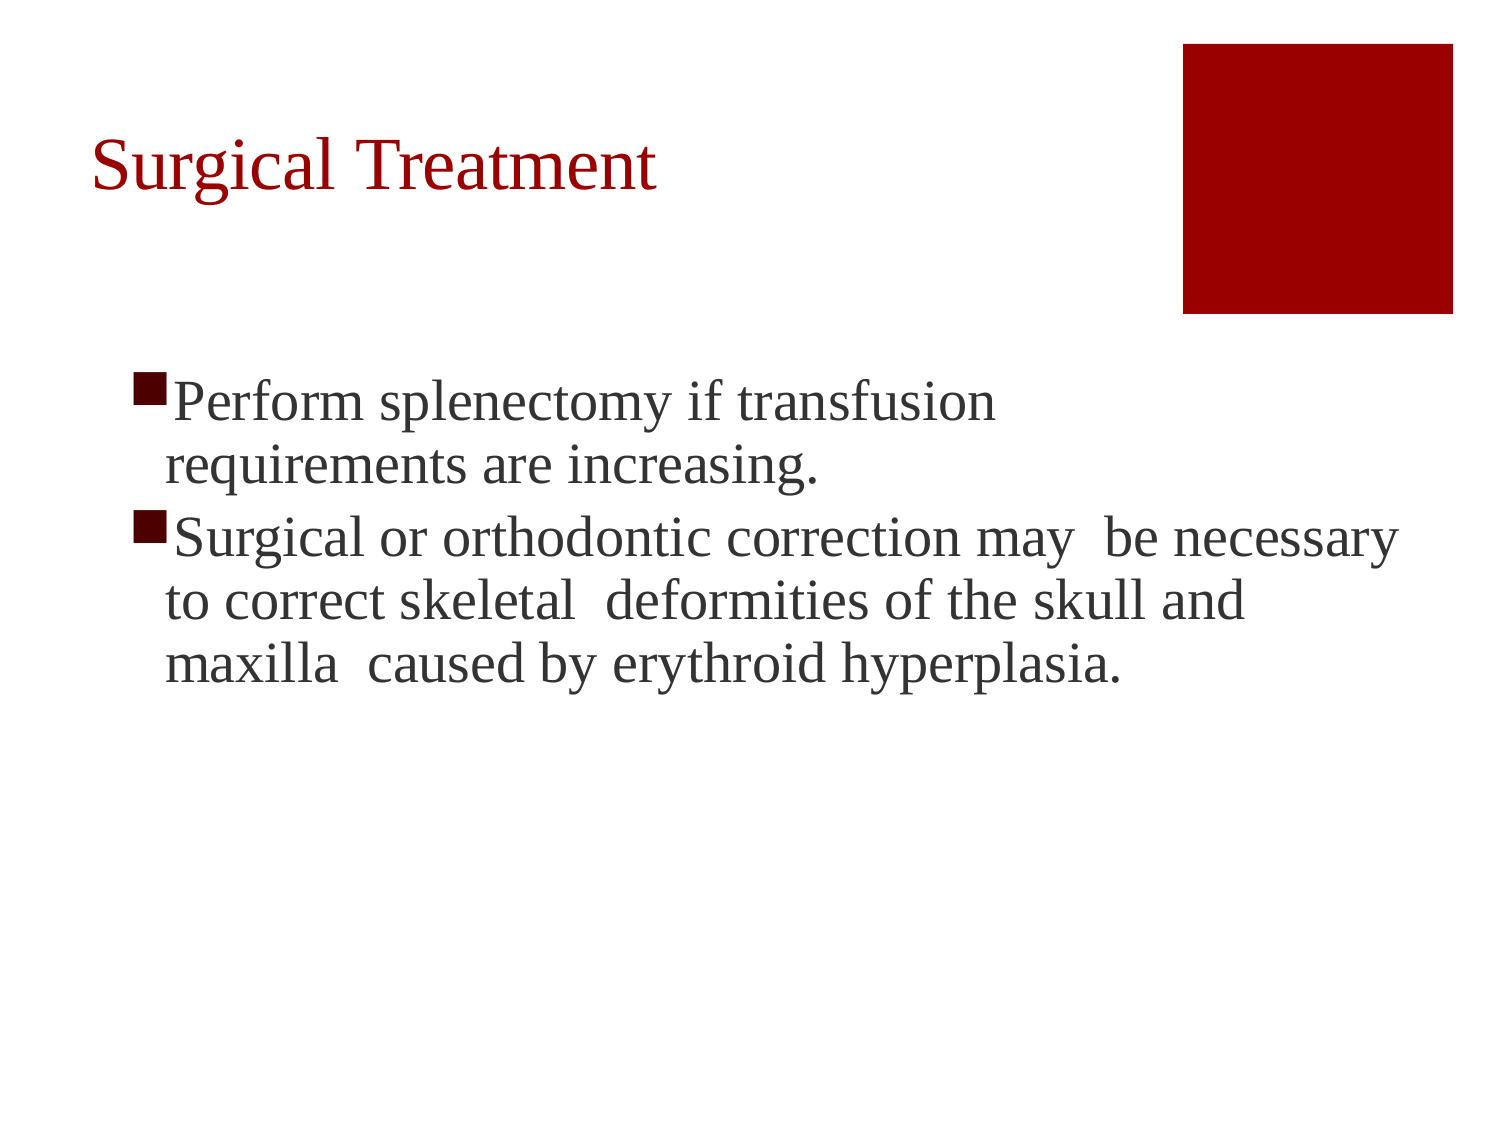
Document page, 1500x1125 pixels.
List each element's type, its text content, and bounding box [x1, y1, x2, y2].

text_box Perform splenectomy if transfusion requirements are increasing. Surgical or orthodontic correction may be necessary to correct skeletal deformities of the skull and maxilla caused by erythroid hyperplasia. [87, 358, 1450, 773]
title Surgical Treatment [87, 112, 1125, 303]
